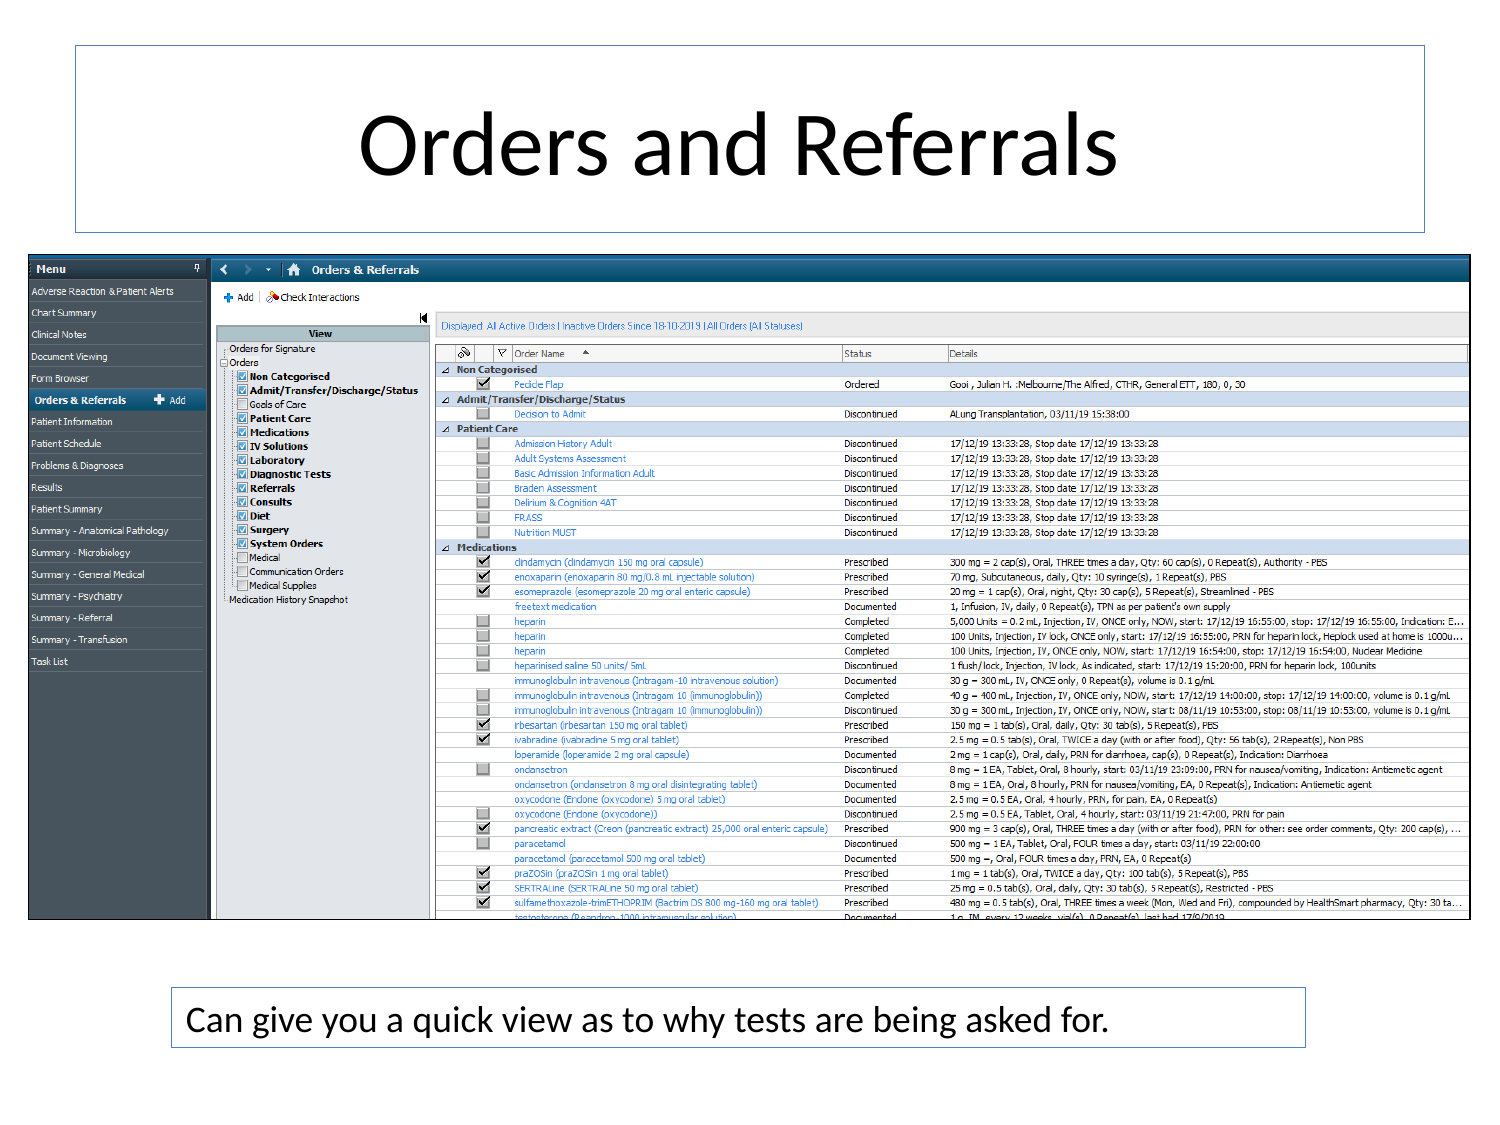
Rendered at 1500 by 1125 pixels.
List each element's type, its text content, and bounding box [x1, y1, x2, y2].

title Orders and Referrals [75, 45, 1425, 233]
text_box Can give you a quick view as to why tests are being asked for. [171, 987, 1306, 1048]
picture [29, 255, 1470, 919]
